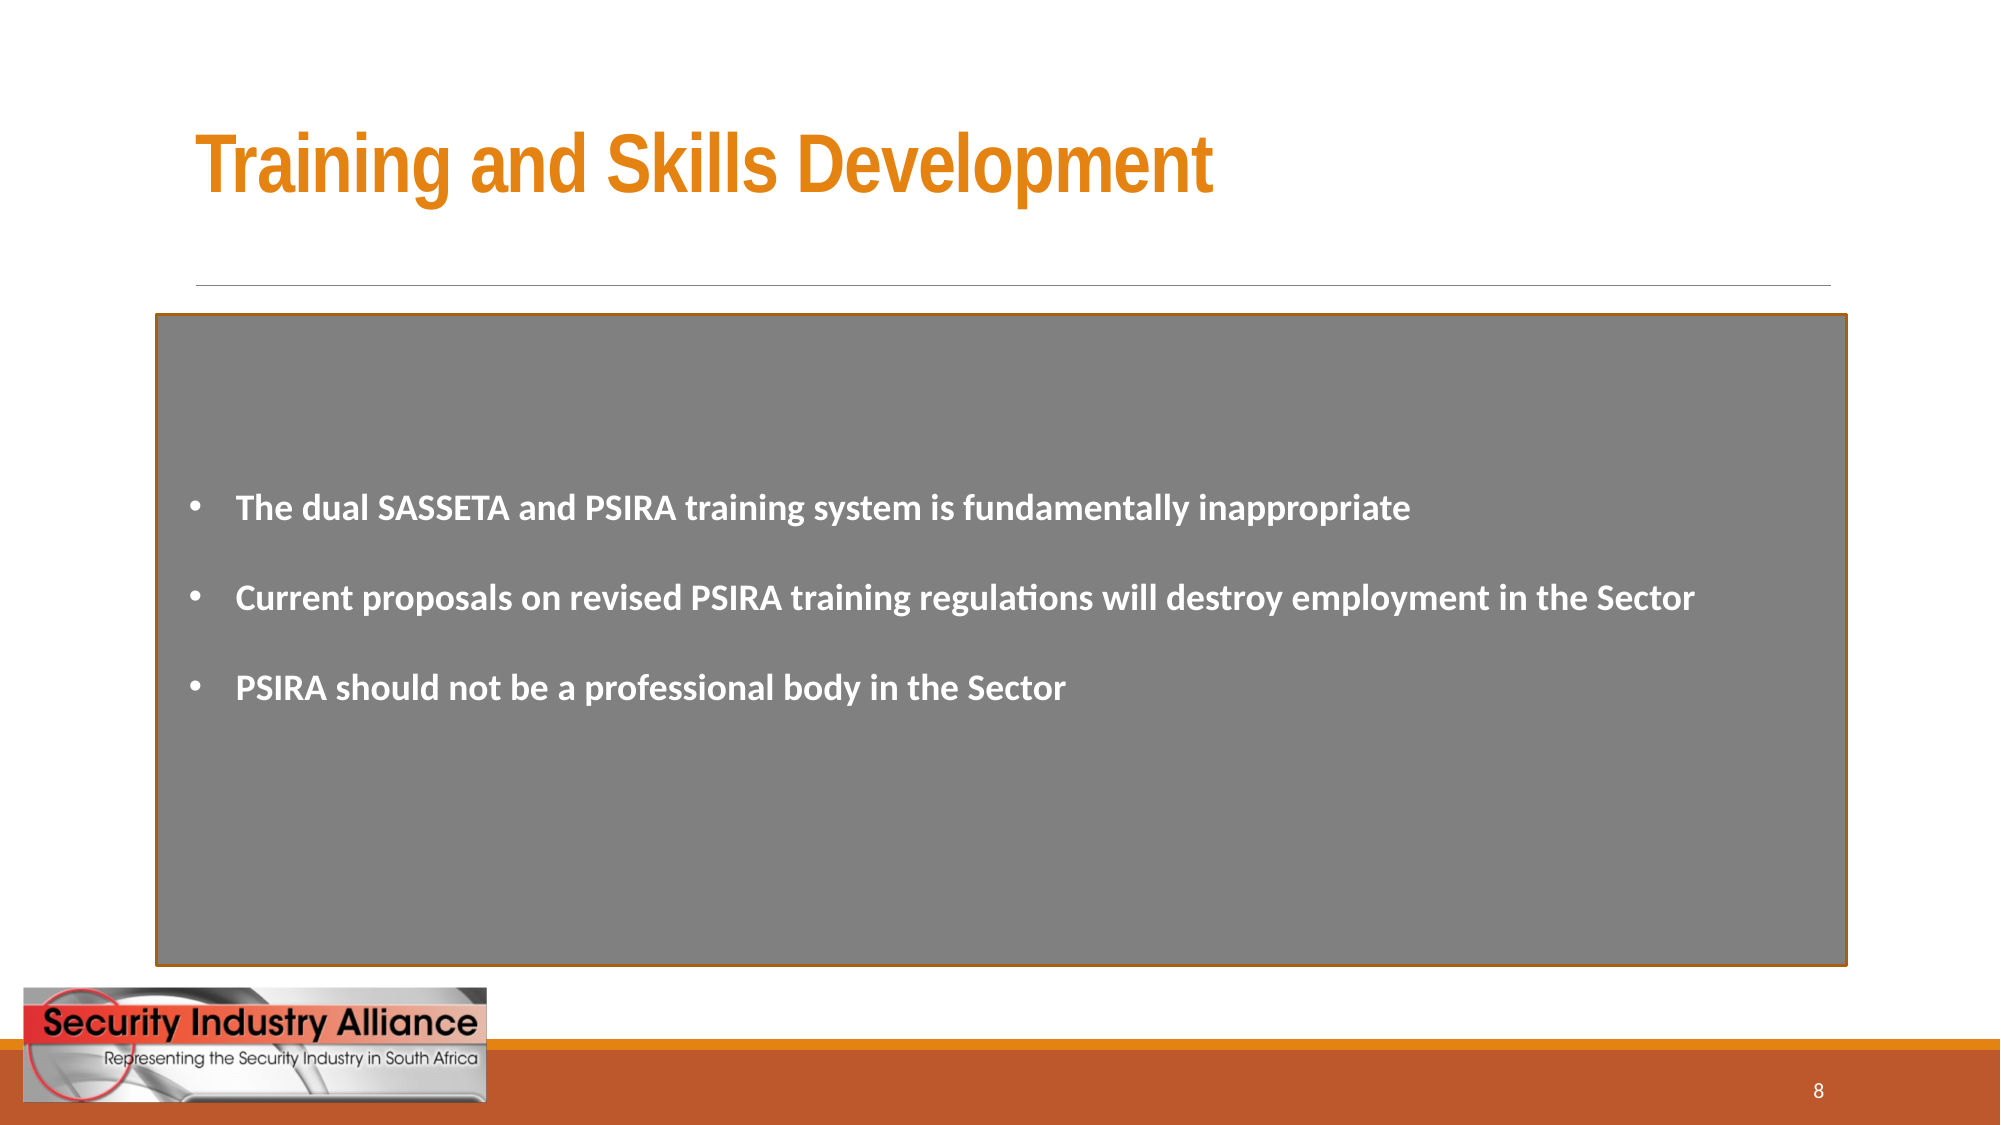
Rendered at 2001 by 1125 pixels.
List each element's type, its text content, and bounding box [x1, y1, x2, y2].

title Training and Skills Development [180, 47, 1830, 217]
picture [24, 812, 487, 1125]
text_box The dual SASSETA and PSIRA training system is fundamentally inappropriate Current proposals on revised PSIRA training regulations will destroy employment in the Sector PSIRA should not be a professional body in the Sector [155, 313, 1848, 967]
slide_number 8 [1624, 1059, 1840, 1120]
